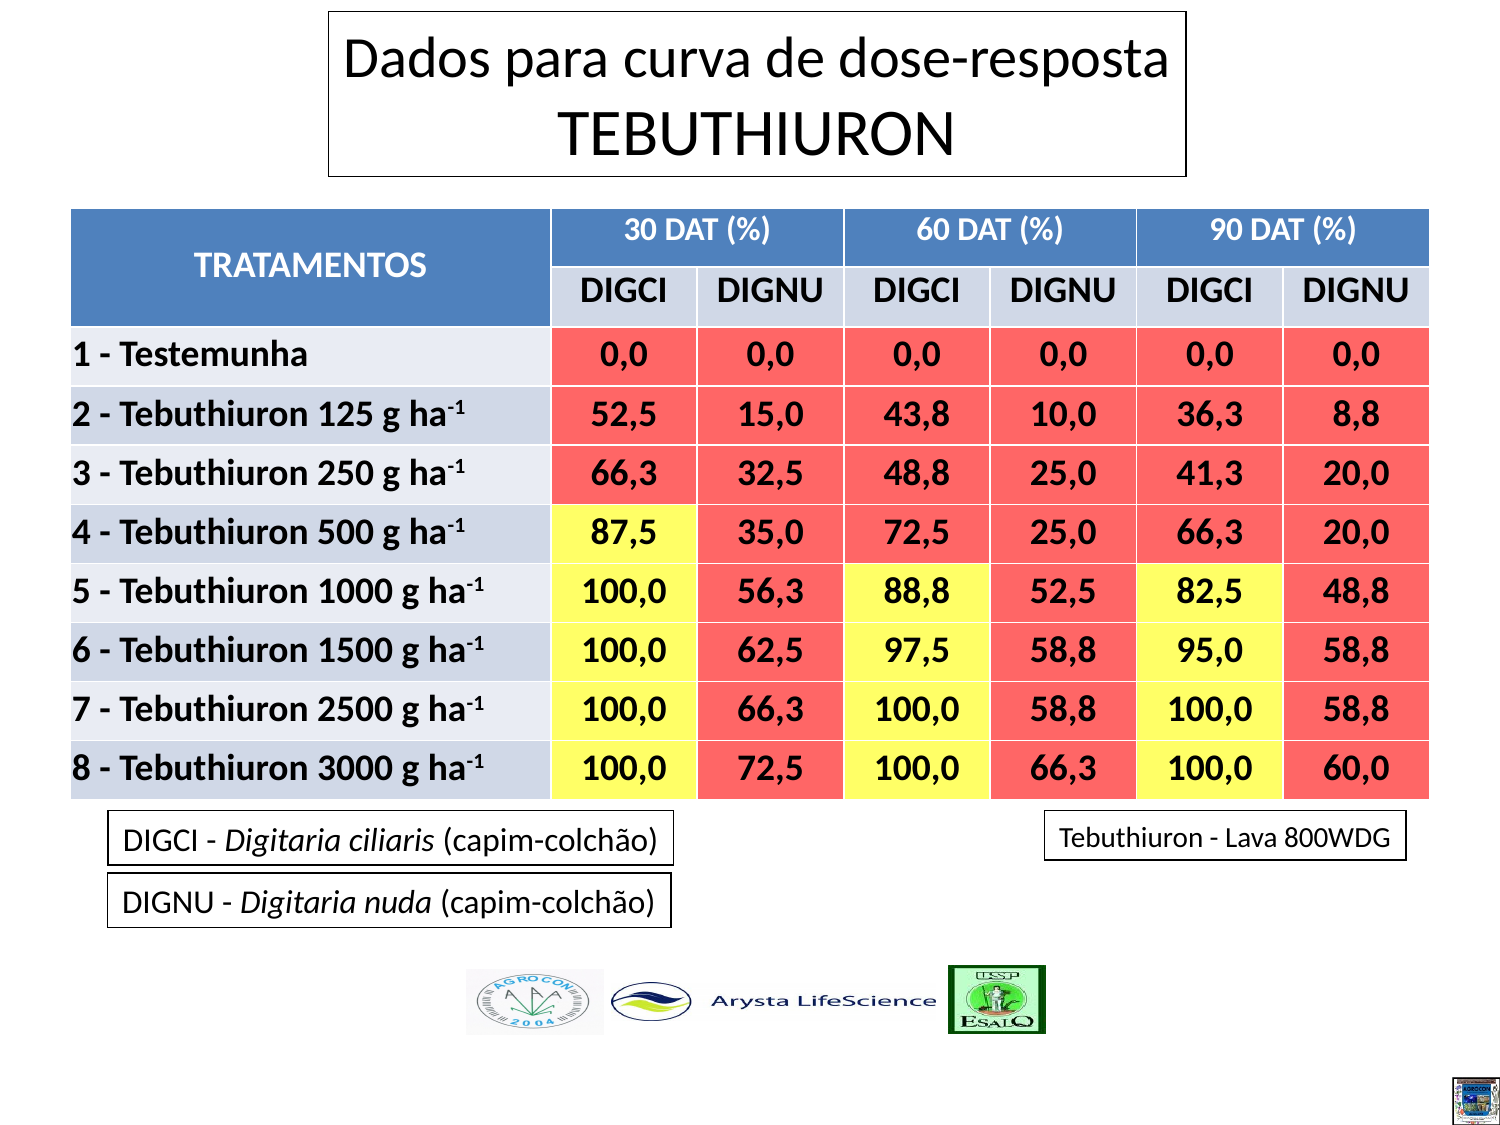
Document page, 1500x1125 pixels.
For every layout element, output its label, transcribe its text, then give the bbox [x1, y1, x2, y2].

table_cell 56,3 [698, 564, 843, 622]
table_cell 82,5 [1137, 564, 1282, 622]
table_cell 66,3 [1137, 505, 1282, 563]
table_cell 1 - Testemunha [71, 328, 550, 385]
table_cell 36,3 [1137, 387, 1282, 444]
table_cell 100,0 [1137, 682, 1282, 740]
table_cell DIGCI [552, 268, 696, 326]
table_cell DIGNU [991, 268, 1136, 326]
table_cell DIGNU [1284, 268, 1429, 326]
table_cell 15,0 [698, 387, 843, 444]
table_cell 52,5 [991, 564, 1136, 622]
table_cell 10,0 [991, 387, 1136, 444]
table_cell 0,0 [845, 328, 989, 385]
table_cell 2 - Tebuthiuron 125 g ha-1 [71, 387, 550, 444]
table_cell 48,8 [1284, 564, 1429, 622]
table_header 60 DAT (%) [845, 209, 1136, 266]
table_cell 35,0 [698, 505, 843, 563]
table_cell 72,5 [845, 505, 989, 563]
table_cell 100,0 [845, 682, 989, 740]
table_cell 3 - Tebuthiuron 250 g ha-1 [71, 446, 550, 504]
table_cell 6 - Tebuthiuron 1500 g ha-1 [71, 623, 550, 681]
table_cell 95,0 [1137, 623, 1282, 681]
picture [1452, 1077, 1500, 1125]
table_cell 58,8 [1284, 623, 1429, 681]
text_box Dados para curva de dose-resposta TEBUTHIURON [328, 11, 1186, 177]
table_cell 97,5 [845, 623, 989, 681]
table_cell 100,0 [552, 623, 696, 681]
table_cell DIGNU [698, 268, 843, 326]
table_cell 88,8 [845, 564, 989, 622]
table_header TRATAMENTOS [71, 209, 550, 326]
table_header 90 DAT (%) [1137, 209, 1429, 266]
table_cell 58,8 [1284, 682, 1429, 740]
table_cell 0,0 [552, 328, 696, 385]
table_cell 66,3 [552, 446, 696, 504]
table_cell 72,5 [698, 741, 843, 799]
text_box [466, 965, 1046, 1036]
table_cell 5 - Tebuthiuron 1000 g ha-1 [71, 564, 550, 622]
table_cell 100,0 [1137, 741, 1282, 799]
table_cell 20,0 [1284, 505, 1429, 563]
table_cell 60,0 [1284, 741, 1429, 799]
table_cell DIGCI [1137, 268, 1282, 326]
table_cell 100,0 [845, 741, 989, 799]
table_cell 66,3 [698, 682, 843, 740]
text_box Tebuthiuron - Lava 800WDG [1044, 810, 1406, 861]
table_cell 20,0 [1284, 446, 1429, 504]
table_cell 7 - Tebuthiuron 2500 g ha-1 [71, 682, 550, 740]
table_cell 0,0 [1137, 328, 1282, 385]
table_cell 43,8 [845, 387, 989, 444]
table_cell 100,0 [552, 564, 696, 622]
table_cell 52,5 [552, 387, 696, 444]
table_cell 58,8 [991, 623, 1136, 681]
table_cell 25,0 [991, 505, 1136, 563]
table_cell 0,0 [698, 328, 843, 385]
table_header 30 DAT (%) [552, 209, 843, 266]
table_cell 25,0 [991, 446, 1136, 504]
table_cell 62,5 [698, 623, 843, 681]
table_cell 0,0 [1284, 328, 1429, 385]
table_cell 100,0 [552, 741, 696, 799]
table_cell 66,3 [991, 741, 1136, 799]
table_cell 4 - Tebuthiuron 500 g ha-1 [71, 505, 550, 563]
table_cell 8,8 [1284, 387, 1429, 444]
table_cell 41,3 [1137, 446, 1282, 504]
text_box DIGCI - Digitaria ciliaris (capim-colchão) [108, 810, 674, 866]
table_cell 58,8 [991, 682, 1136, 740]
table_cell 0,0 [991, 328, 1136, 385]
table_cell 32,5 [698, 446, 843, 504]
table_cell 100,0 [552, 682, 696, 740]
table_cell 87,5 [552, 505, 696, 563]
table_cell 8 - Tebuthiuron 3000 g ha-1 [71, 741, 550, 799]
table_cell 48,8 [845, 446, 989, 504]
text_box DIGNU - Digitaria nuda (capim-colchão) [107, 873, 671, 928]
table_cell DIGCI [845, 268, 989, 326]
